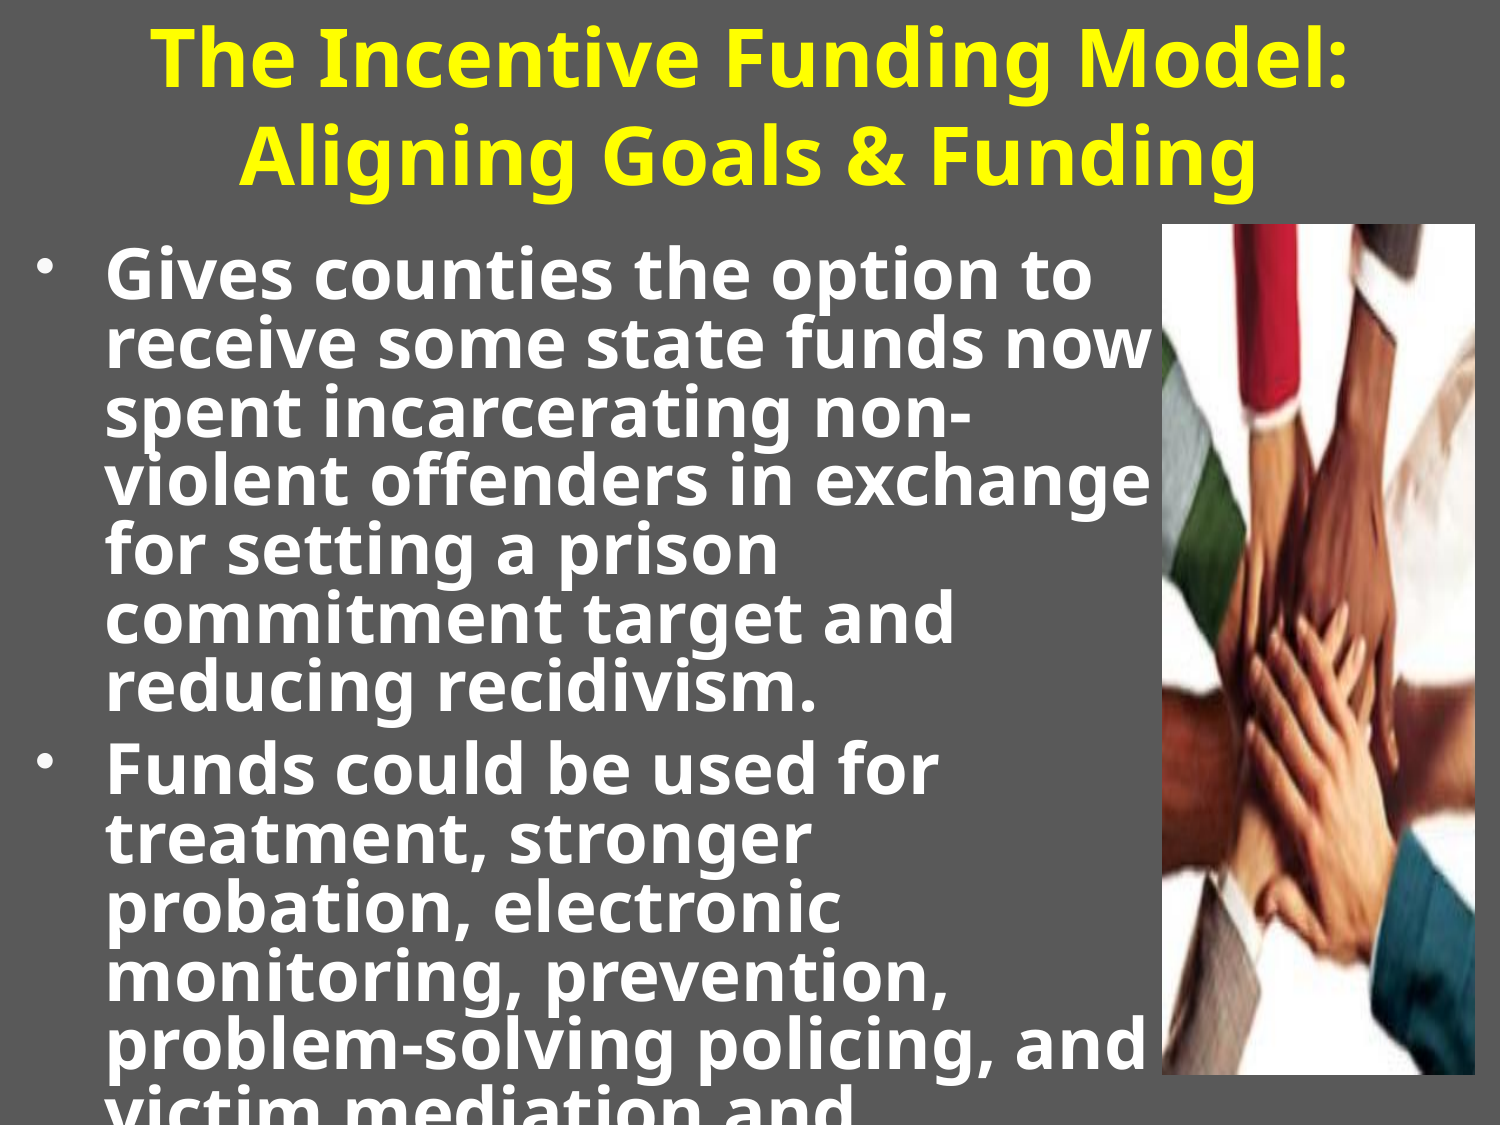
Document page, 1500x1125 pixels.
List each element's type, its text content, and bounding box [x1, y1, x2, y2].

picture [1162, 224, 1476, 1076]
title The Incentive Funding Model: Aligning Goals & Funding [75, 0, 1425, 233]
list Gives counties the option to receive some state funds now spent incarcerating non-violent offenders in exchange for setting a prison commitment target and reducing recidivism. Funds could be used for treatment, stronger probation, electronic monitoring, prevention, problem-solving policing, and victim mediation and services. [0, 237, 1162, 1000]
